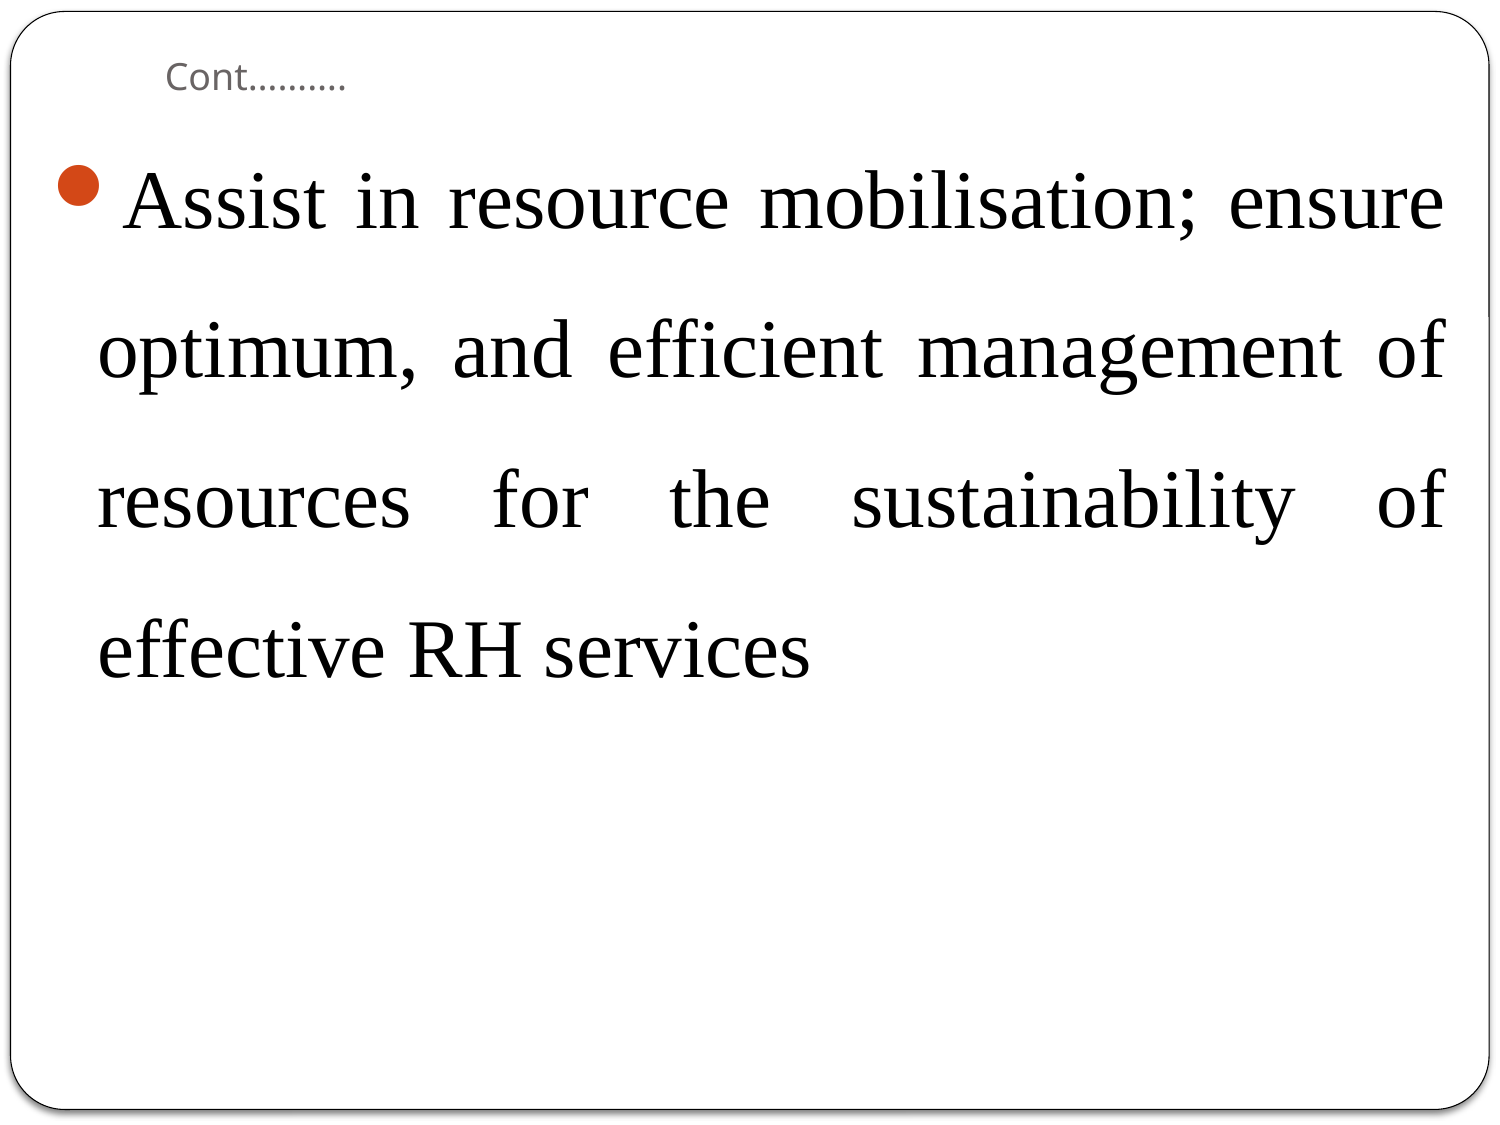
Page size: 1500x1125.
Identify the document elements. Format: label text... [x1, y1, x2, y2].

title Cont………. [150, 45, 1425, 87]
list Assist in resource mobilisation; ensure optimum, and efficient management of resources for the sustainability of effective RH services [37, 87, 1463, 988]
